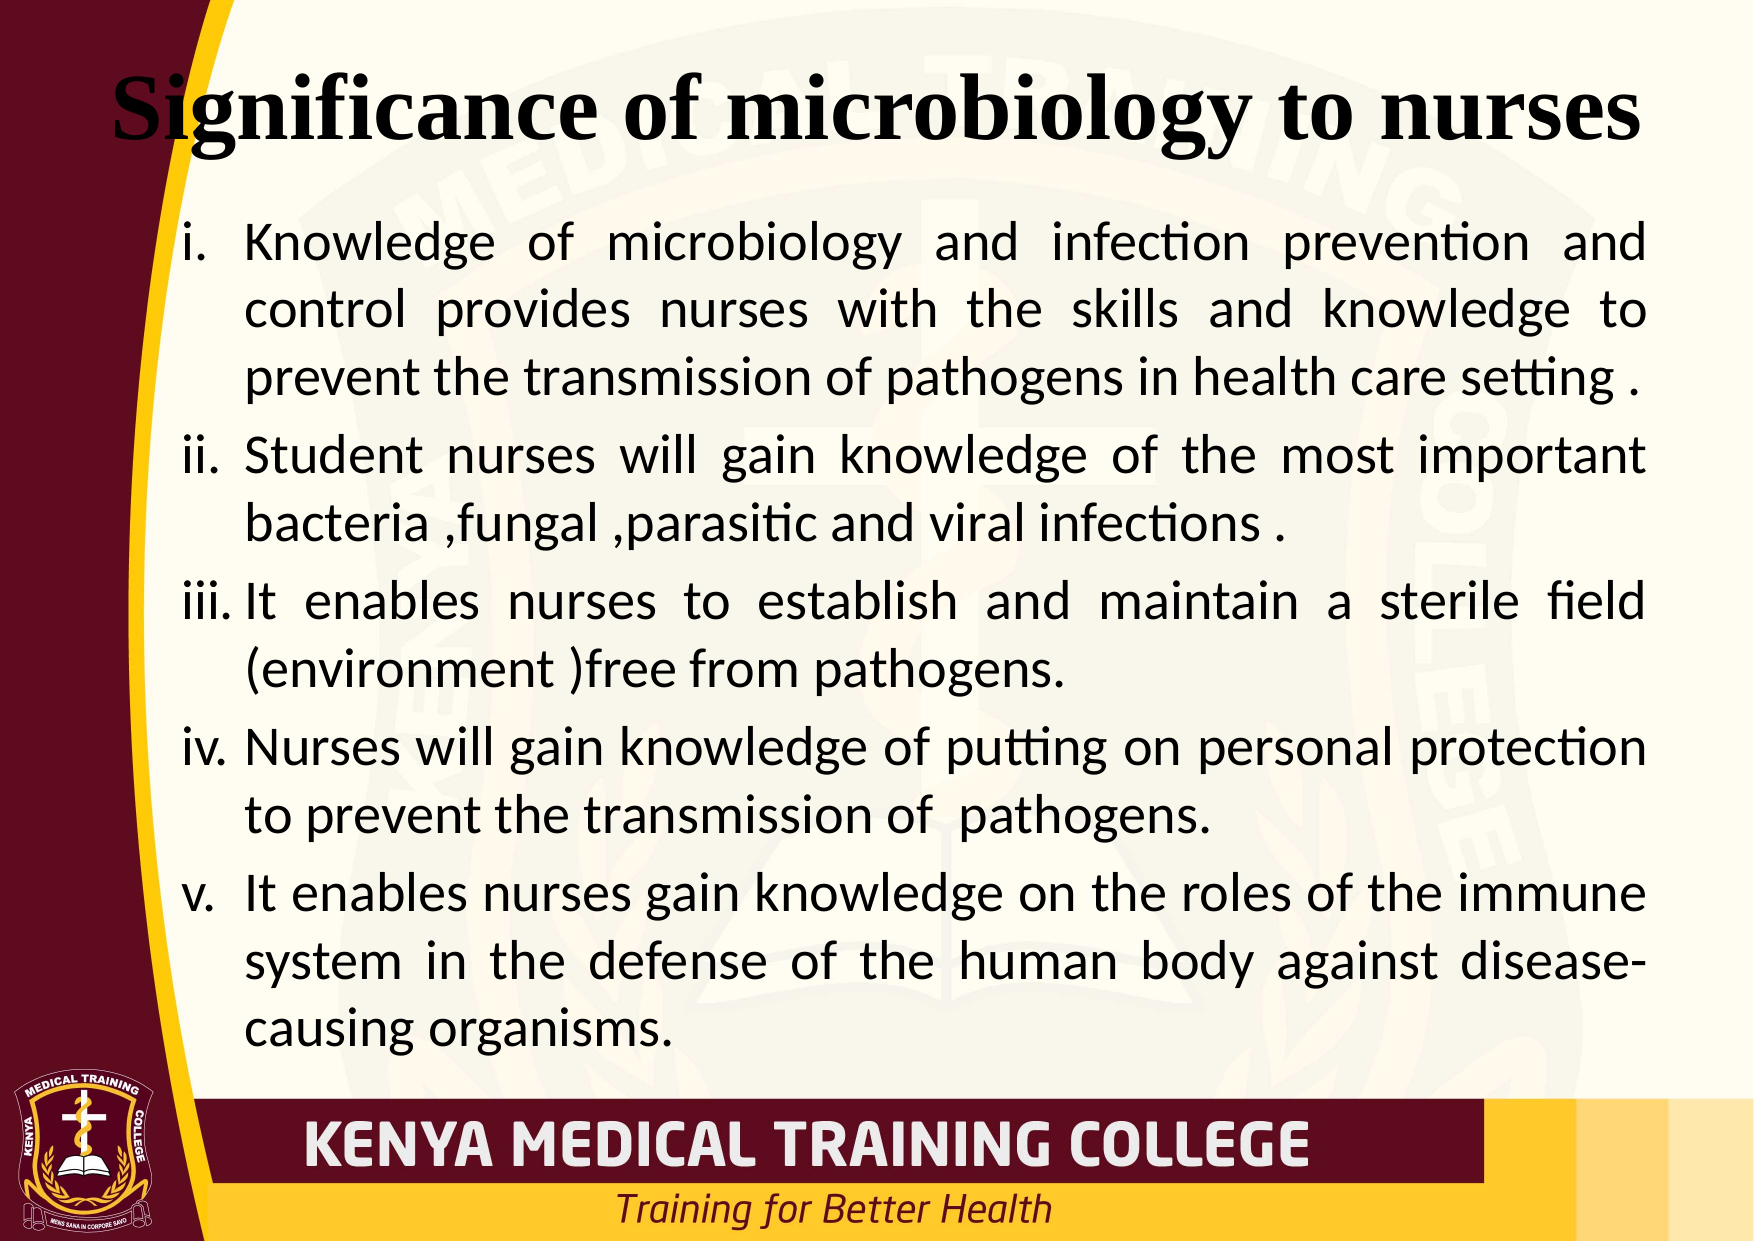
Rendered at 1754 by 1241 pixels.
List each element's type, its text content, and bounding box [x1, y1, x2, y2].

picture [0, 0, 1754, 1241]
list Knowledge of microbiology and infection prevention and control provides nurses with the skills and knowledge to prevent the transmission of pathogens in health care setting . Student nurses will gain knowledge of the most important bacteria ,fungal ,parasitic and viral infections . It enables nurses to establish and maintain a sterile field (environment )free from pathogens. Nurses will gain knowledge of putting on personal protection to prevent the transmission of pathogens. It enables nurses gain knowledge on the roles of the immune system in the defense of the human body against disease-causing organisms. [164, 195, 1666, 1096]
title Significance of microbiology to nurses [87, 20, 1666, 183]
